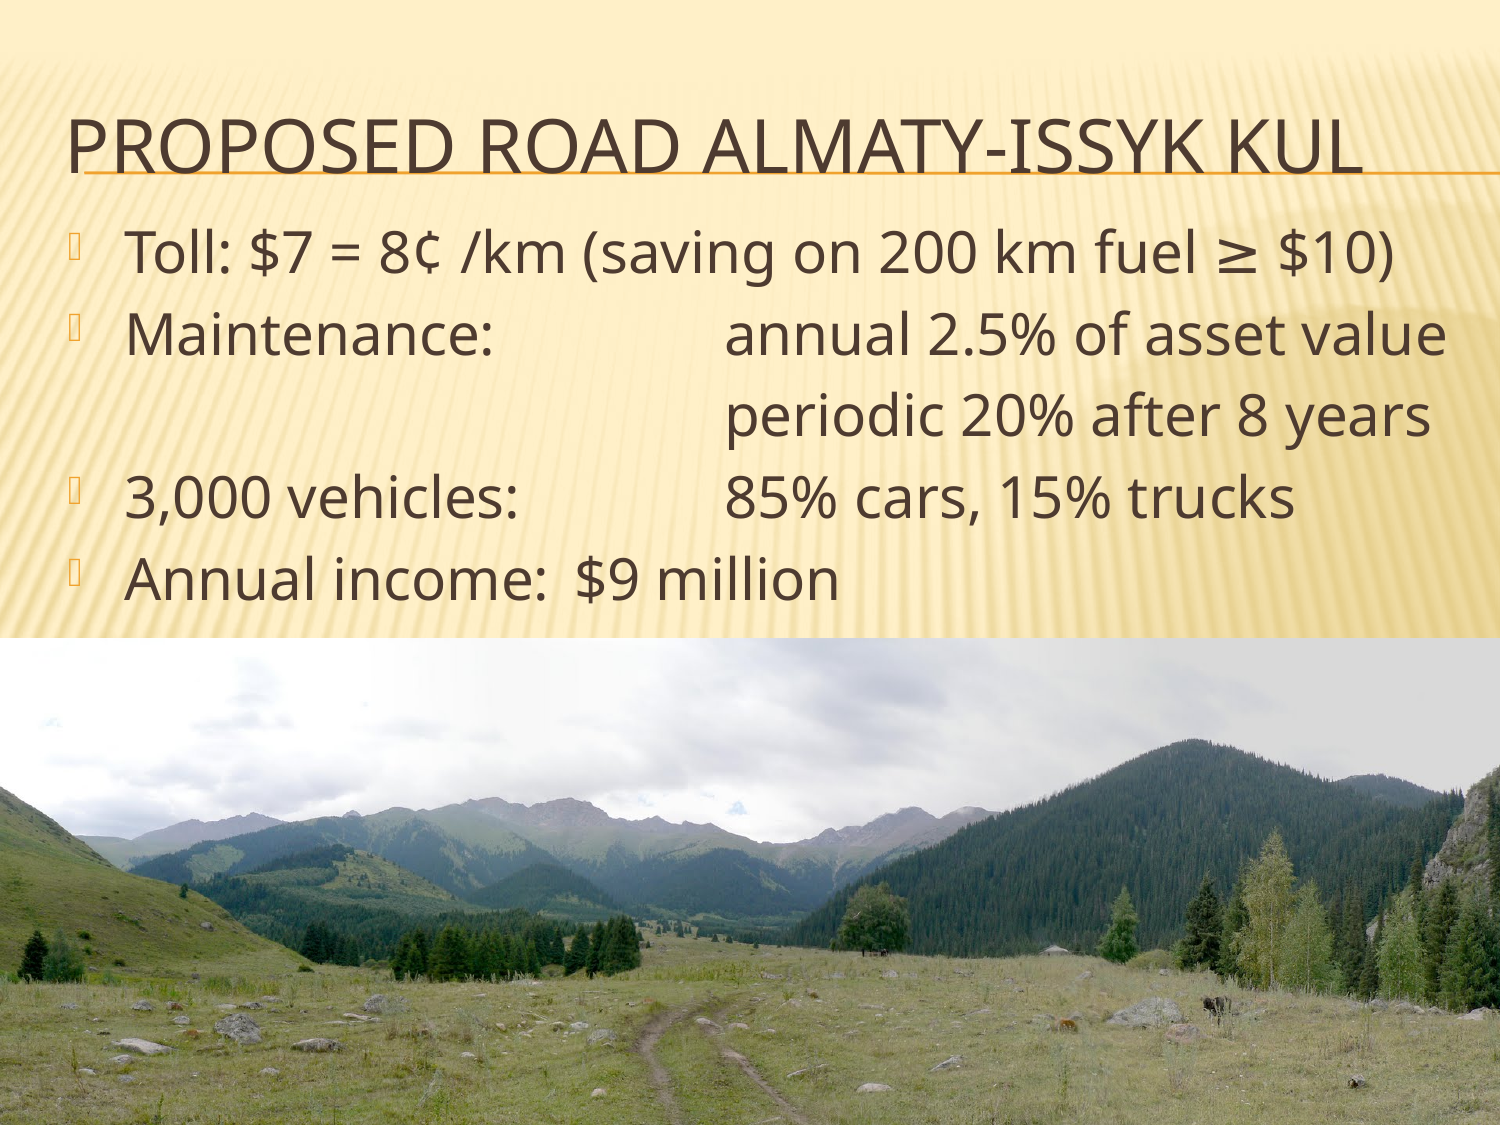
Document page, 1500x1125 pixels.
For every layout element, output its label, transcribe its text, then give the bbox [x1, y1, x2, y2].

title Proposed road Almaty-Issyk kul [50, 75, 1475, 213]
picture [0, 637, 1500, 1125]
list Toll: $7 = 8¢ /km (saving on 200 km fuel ≥ $10) Maintenance: annual 2.5% of asset value periodic 20% after 8 years 3,000 vehicles: 85% cars, 15% trucks Annual income: $9 million [53, 208, 1479, 636]
